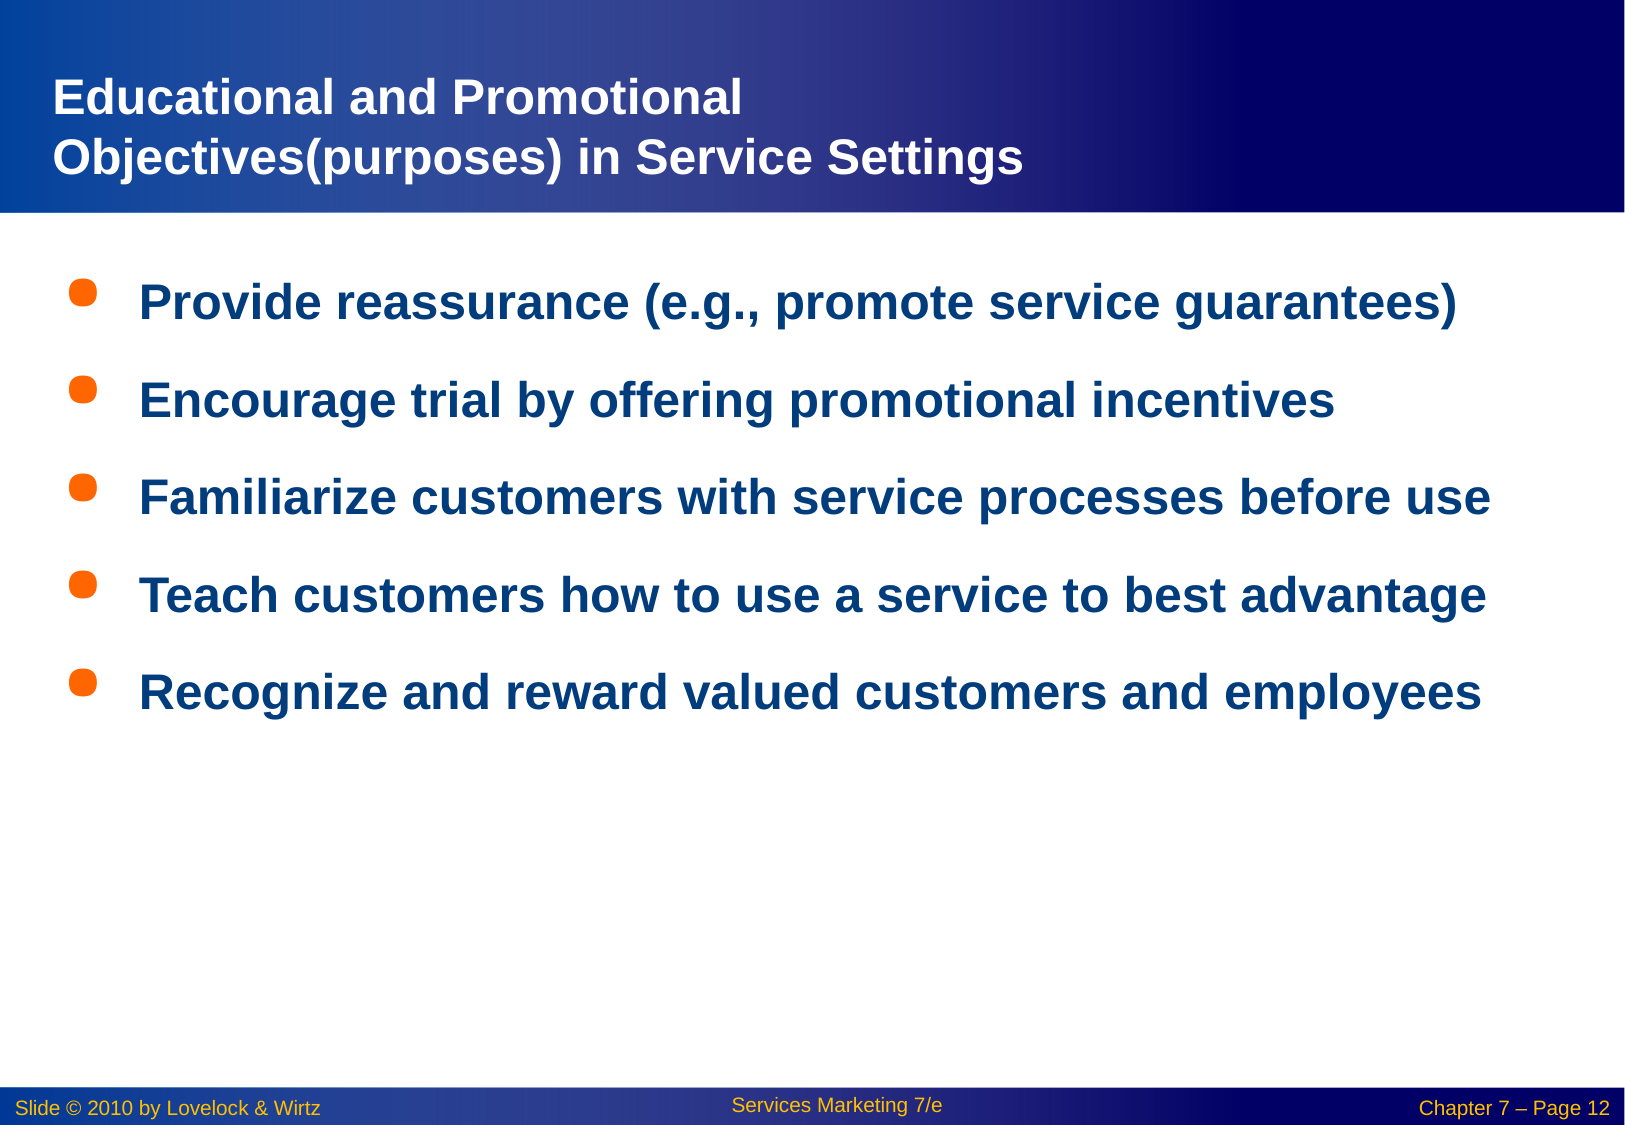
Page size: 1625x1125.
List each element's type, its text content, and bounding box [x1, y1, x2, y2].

title Educational and Promotional Objectives(purposes) in Service Settings [36, 37, 1088, 213]
list Provide reassurance (e.g., promote service guarantees) Encourage trial by offering promotional incentives Familiarize customers with service processes before use Teach customers how to use a service to best advantage Recognize and reward valued customers and employees [49, 261, 1588, 1051]
